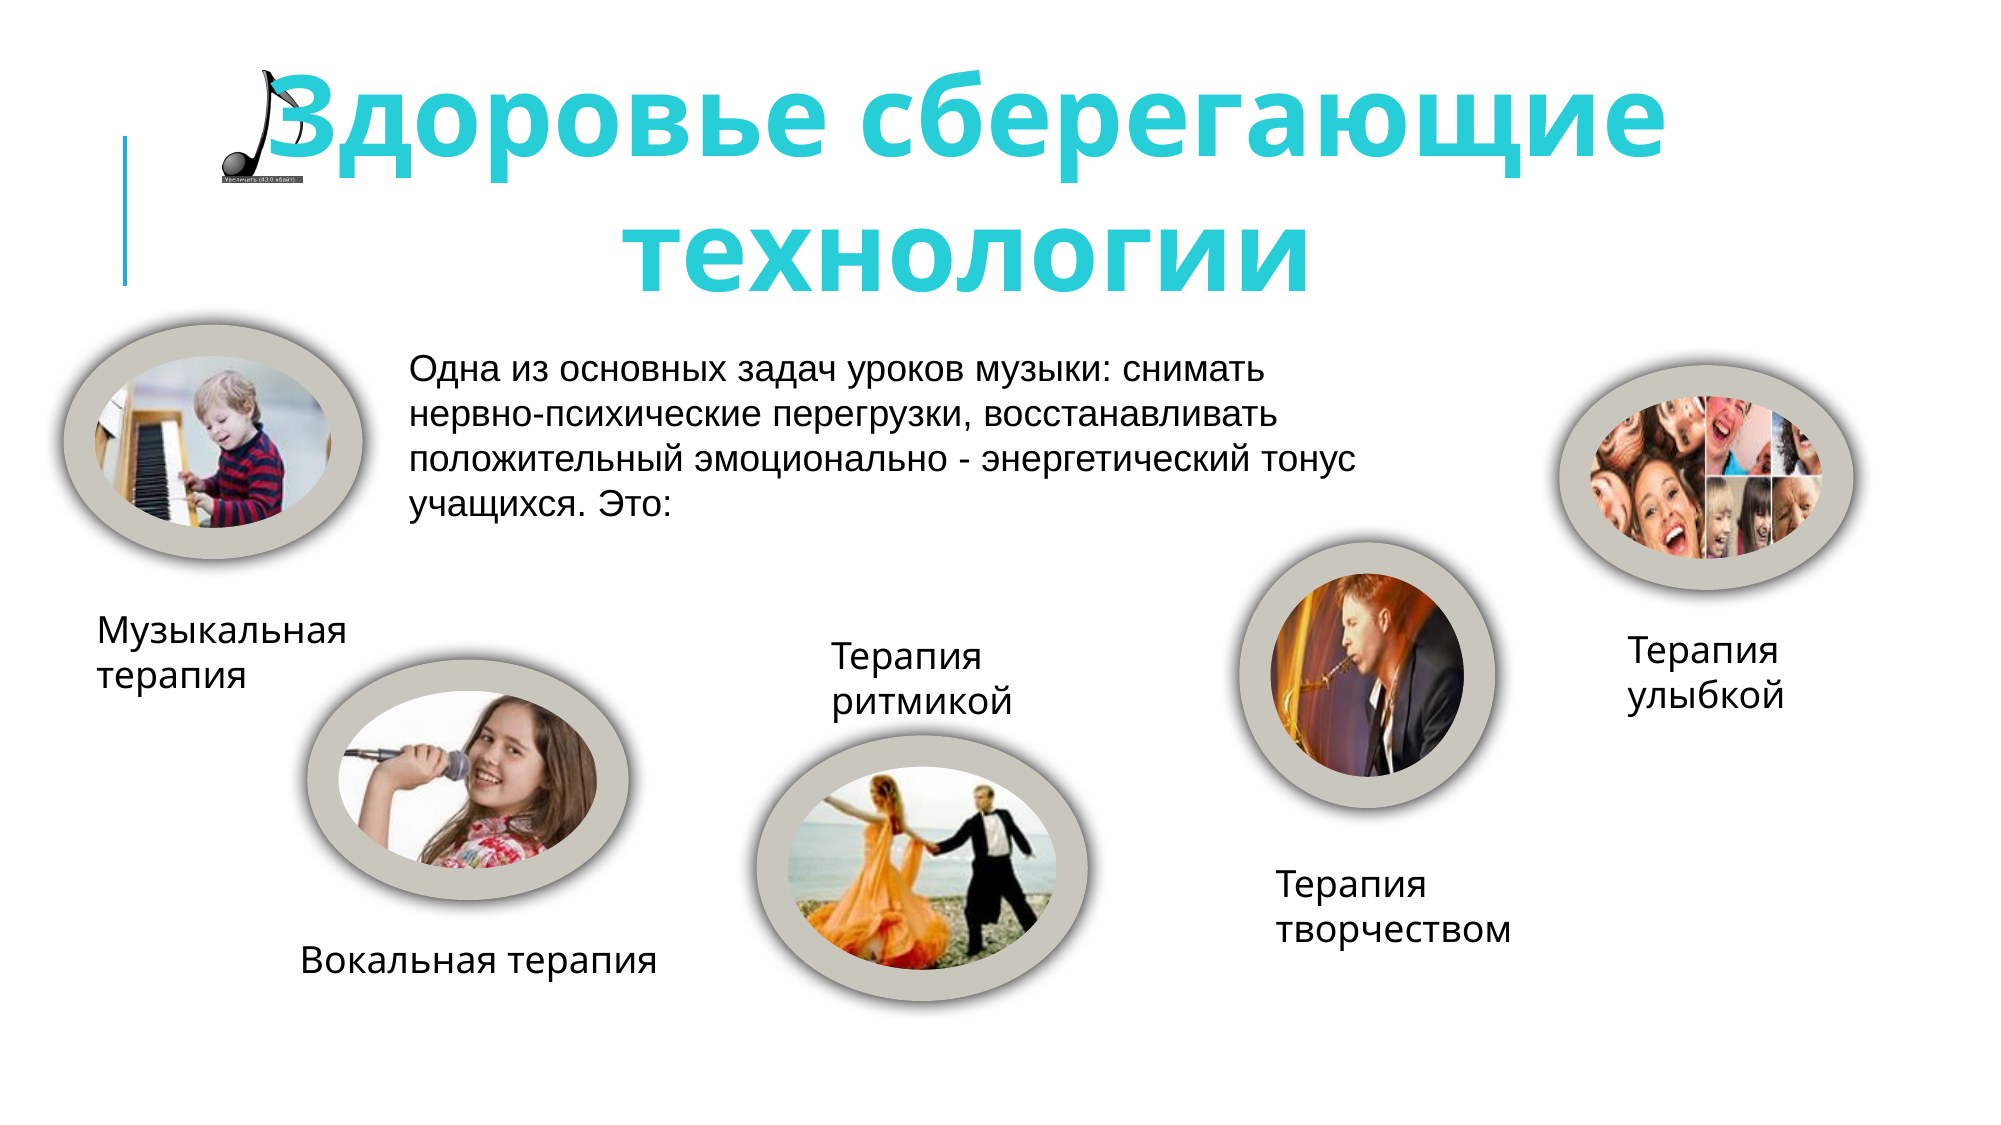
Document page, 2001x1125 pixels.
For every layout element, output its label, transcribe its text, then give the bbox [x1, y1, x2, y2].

picture [771, 750, 1073, 986]
text_box Одна из основных задач уроков музыки: снимать нервно-психические перегрузки, восстанавливать положительный эмоционально - энергетический тонус учащихся. Это: [393, 336, 1394, 532]
text_box Терапия ритмикой [816, 624, 1029, 730]
text_box Терапия творчеством [1260, 852, 1528, 958]
picture [78, 340, 348, 544]
picture [1574, 380, 1839, 575]
picture [322, 674, 614, 885]
text_box Терапия улыбкой [1612, 618, 1801, 724]
text_box Вокальная терапия [284, 928, 674, 988]
text_box Музыкальная терапия [81, 598, 363, 704]
picture [1254, 557, 1480, 793]
text_box Здоровье сберегающие технологии [250, 36, 1685, 322]
picture [222, 70, 303, 184]
